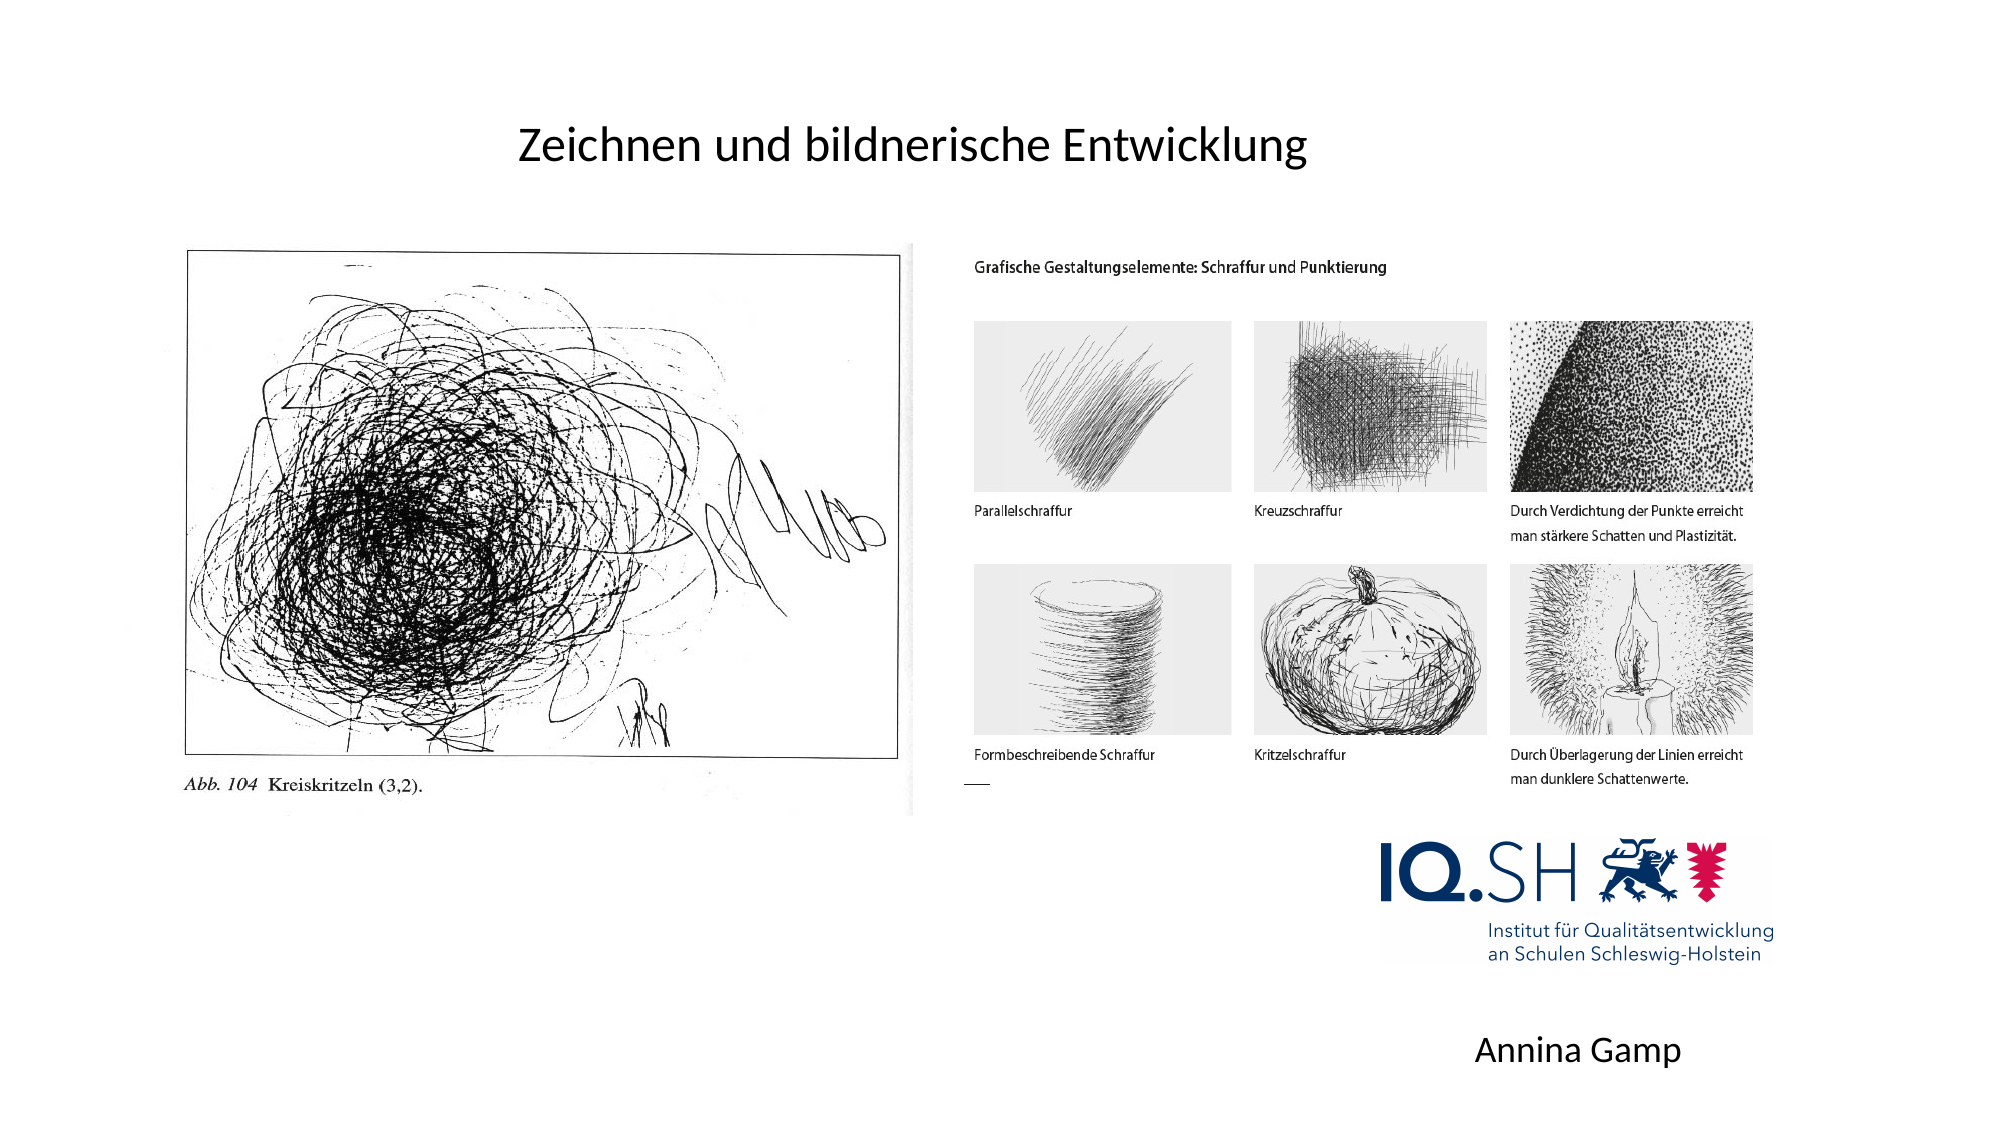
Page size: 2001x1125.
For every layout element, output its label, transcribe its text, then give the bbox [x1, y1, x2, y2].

picture [1381, 838, 1773, 965]
picture [964, 242, 1753, 786]
picture [114, 242, 913, 816]
text_box Zeichnen und bildnerische Entwicklung [503, 104, 1324, 179]
text_box Annina Gamp [1120, 1017, 1698, 1078]
